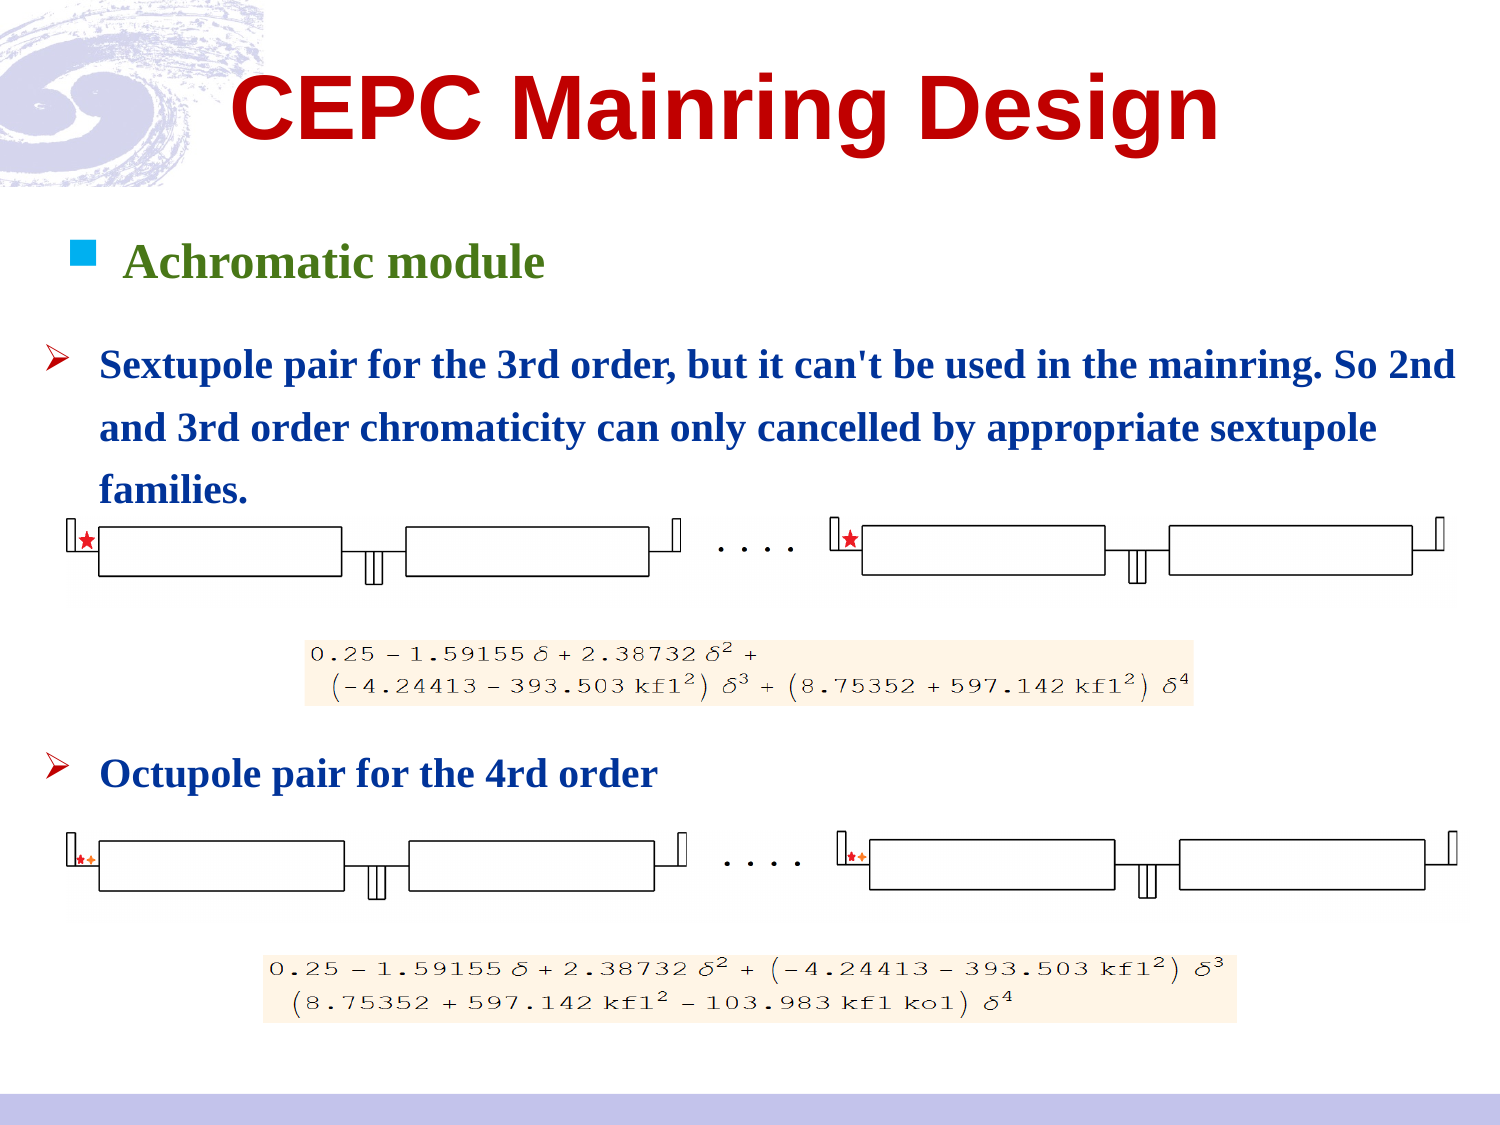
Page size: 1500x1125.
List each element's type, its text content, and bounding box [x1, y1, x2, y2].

list Achromatic module [51, 191, 1448, 327]
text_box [304, 640, 1194, 707]
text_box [262, 954, 1238, 1023]
title CEPC Mainring Design [88, 8, 1365, 191]
picture [65, 830, 1471, 923]
picture [0, 0, 266, 187]
text_box Sextupole pair for the 3rd order, but it can't be used in the mainring. So 2nd and 3rd order chromaticity can only cancelled by appropriate sextupole families. Octupole pair for the 4rd order [28, 317, 1495, 1083]
picture [65, 516, 1457, 609]
